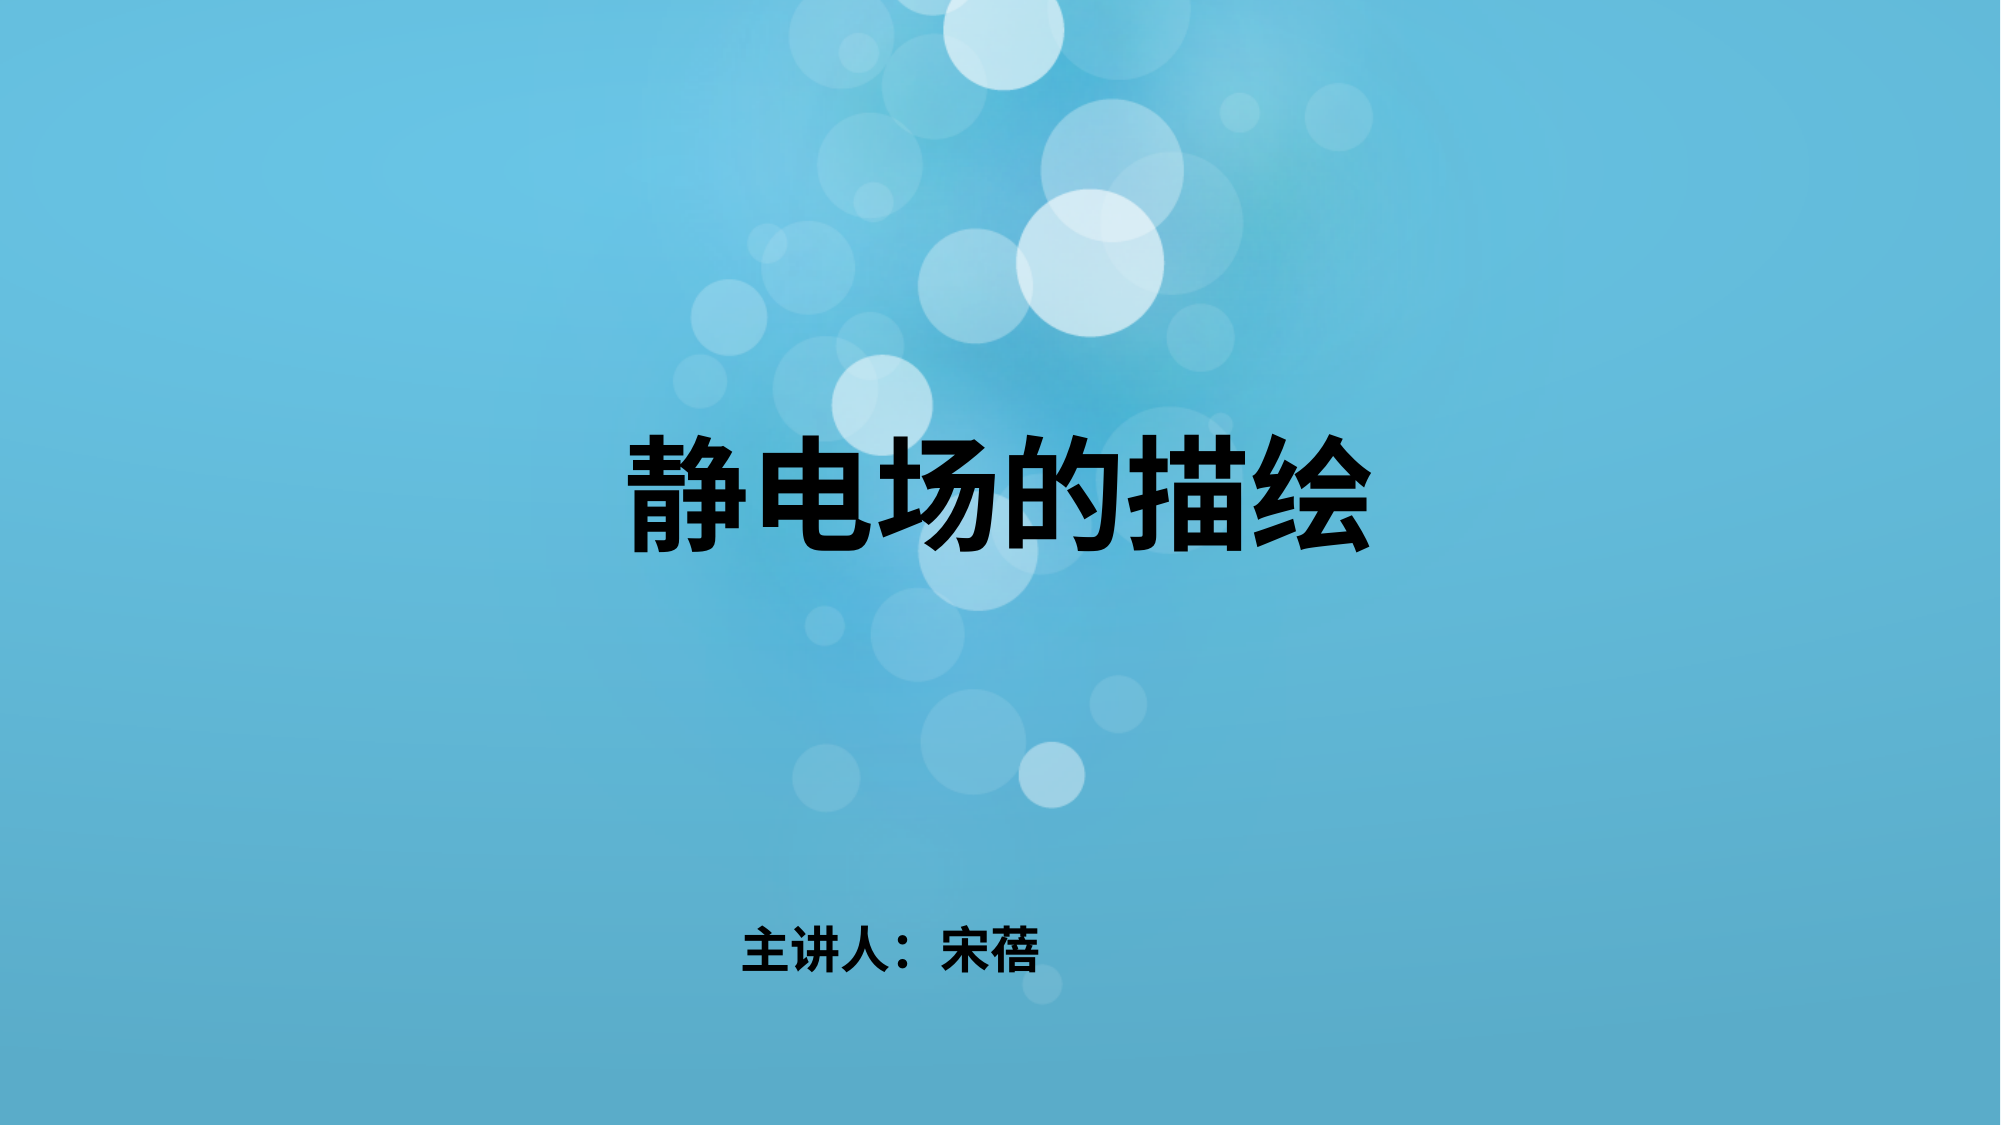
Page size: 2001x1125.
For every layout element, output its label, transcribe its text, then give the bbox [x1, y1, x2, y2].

text_box 主讲人：宋蓓 [726, 910, 1208, 986]
title 静电场的描绘 [249, 184, 1750, 576]
picture [0, 0, 2001, 1125]
